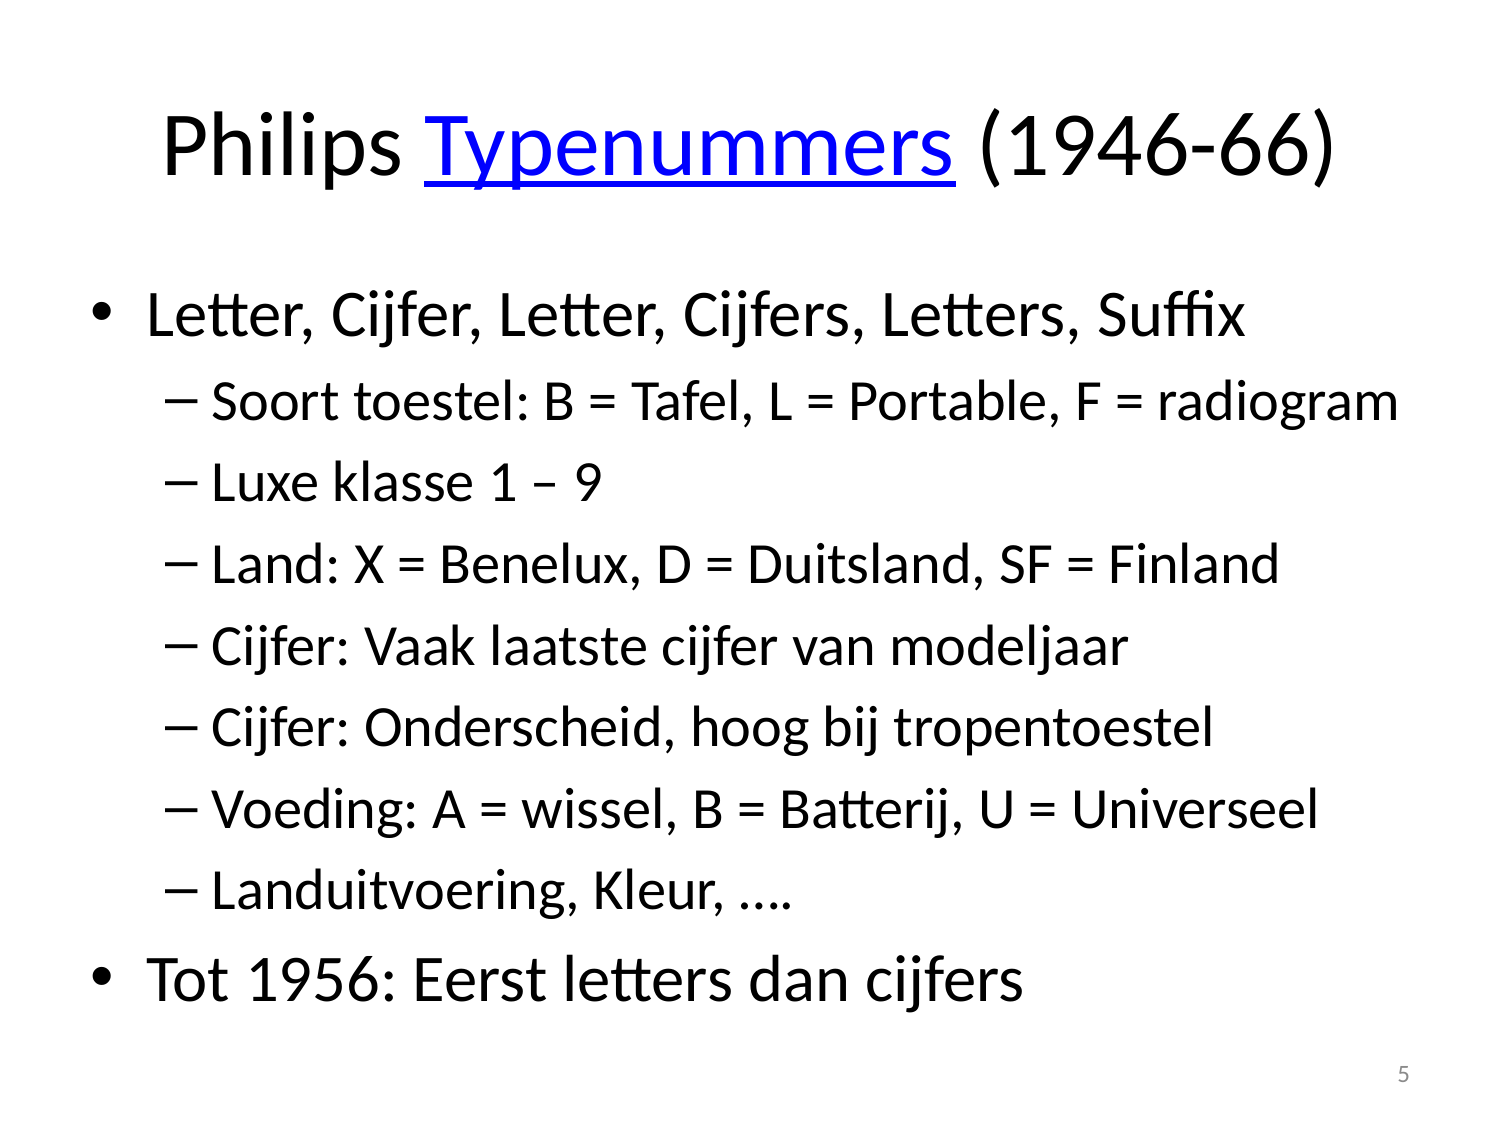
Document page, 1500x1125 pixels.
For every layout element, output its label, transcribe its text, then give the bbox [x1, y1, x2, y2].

list Letter, Cijfer, Letter, Cijfers, Letters, Suffix Soort toestel: B = Tafel, L = Portable, F = radiogram Luxe klasse 1 – 9 Land: X = Benelux, D = Duitsland, SF = Finland Cijfer: Vaak laatste cijfer van modeljaar Cijfer: Onderscheid, hoog bij tropentoestel Voeding: A = wissel, B = Batterij, U = Universeel Landuitvoering, Kleur, …. Tot 1956: Eerst letters dan cijfers [75, 262, 1425, 1103]
title Philips Typenummers (1946-66) [75, 45, 1425, 233]
slide_number 5 [1074, 1042, 1425, 1103]
